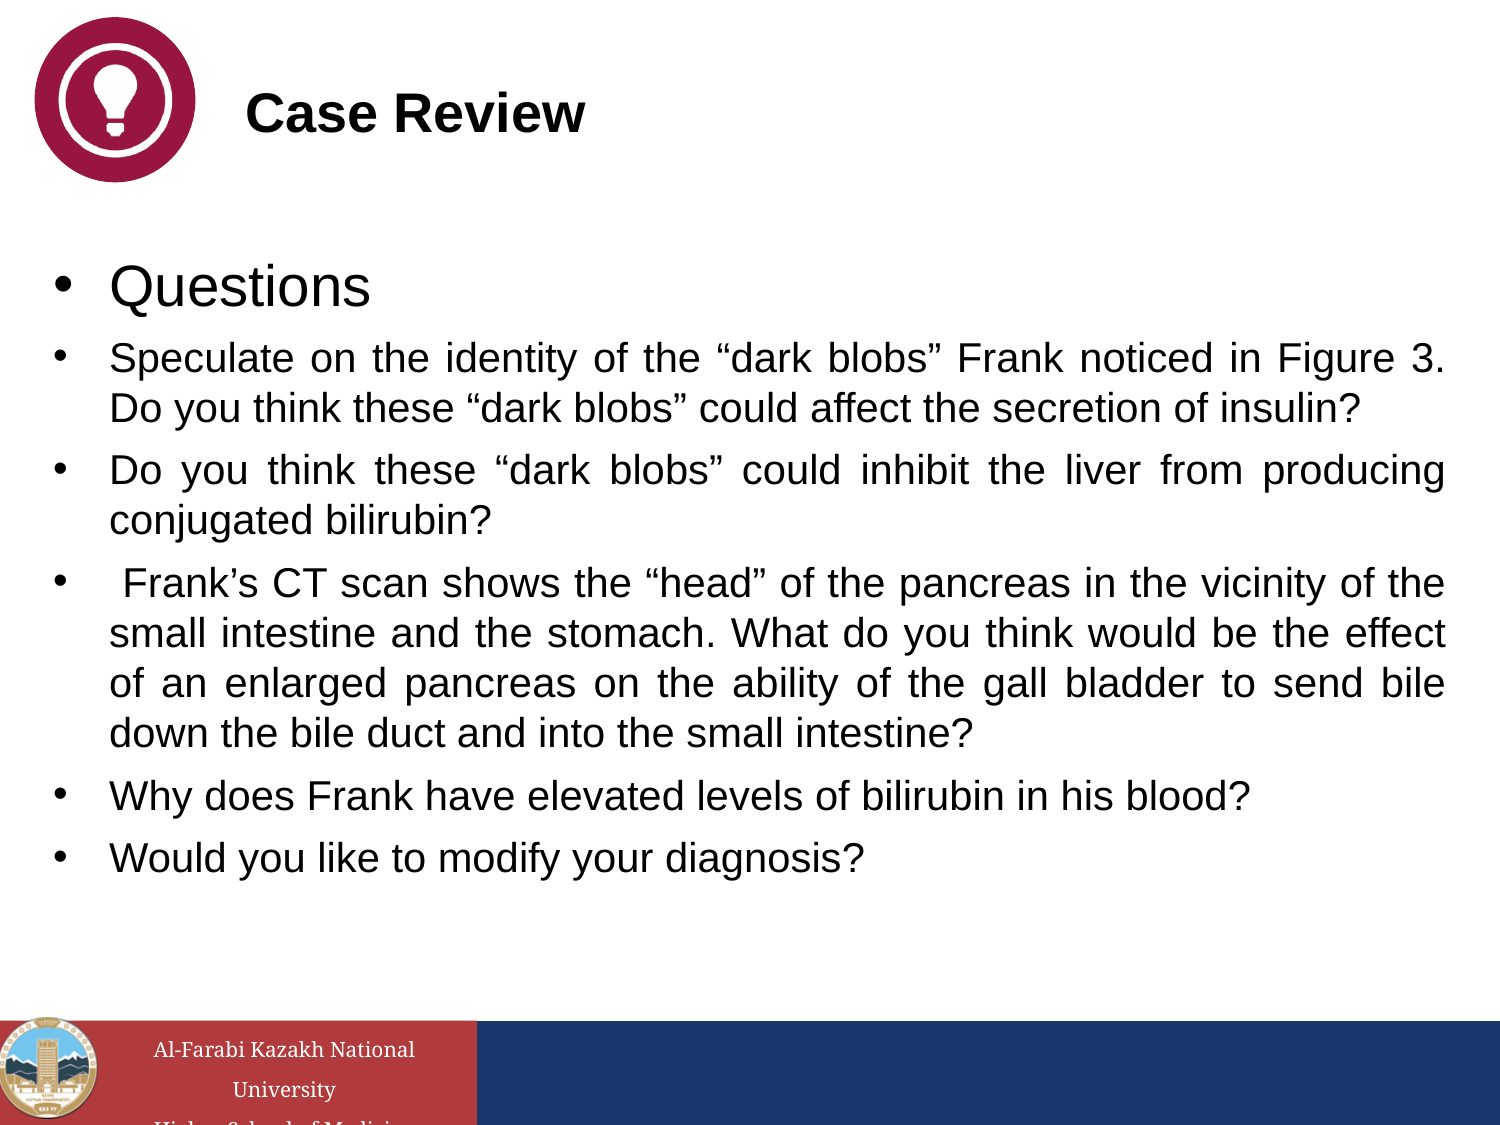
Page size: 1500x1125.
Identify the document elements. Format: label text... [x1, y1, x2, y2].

title Case Review [237, 68, 1342, 239]
text_box Questions Speculate on the identity of the “dark blobs” Frank noticed in Figure 3. Do you think these “dark blobs” could affect the secretion of insulin? Do you think these “dark blobs” could inhibit the liver from producing conjugated bilirubin? Frank’s CT scan shows the “head” of the pancreas in the vicinity of the small intestine and the stomach. What do you think would be the effect of an enlarged pancreas on the ability of the gall bladder to send bile down the bile duct and into the small intestine? Why does Frank have elevated levels of bilirubin in his blood? Would you like to modify your diagnosis? [44, 239, 1456, 1015]
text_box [34, 16, 196, 183]
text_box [0, 1017, 1500, 1125]
